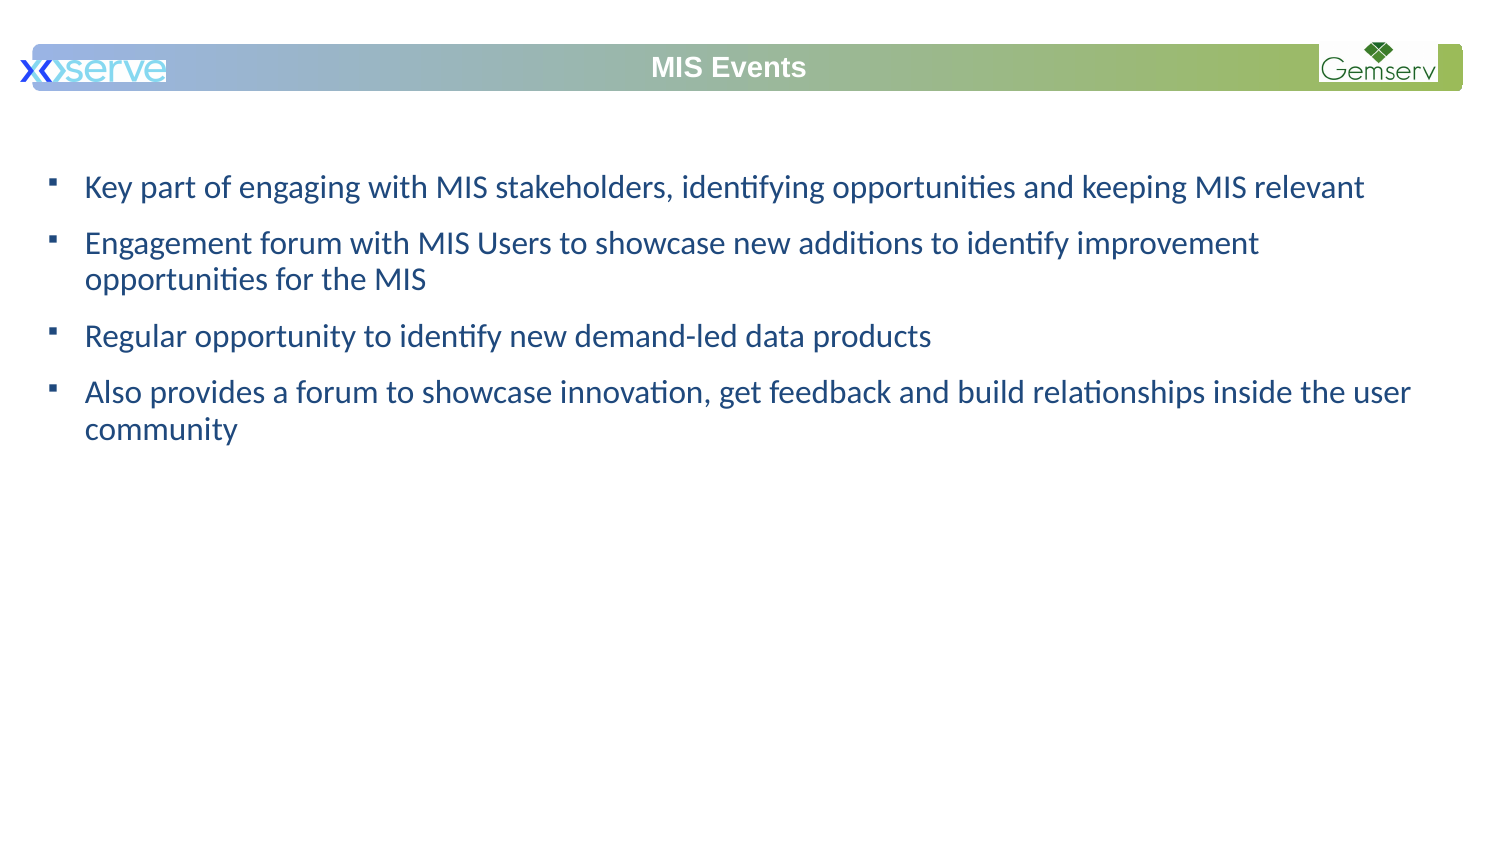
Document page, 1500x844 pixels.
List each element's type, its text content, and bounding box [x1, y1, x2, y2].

text_box Key part of engaging with MIS stakeholders, identifying opportunities and keeping MIS relevant Engagement forum with MIS Users to showcase new additions to identify improvement opportunities for the MIS Regular opportunity to identify new demand-led data products Also provides a forum to showcase innovation, get feedback and build relationships inside the user community [32, 161, 1464, 529]
text_box MIS Events [20, 40, 1322, 91]
text_box January [34, 41, 1466, 94]
picture [19, 60, 166, 83]
picture [1319, 41, 1438, 83]
